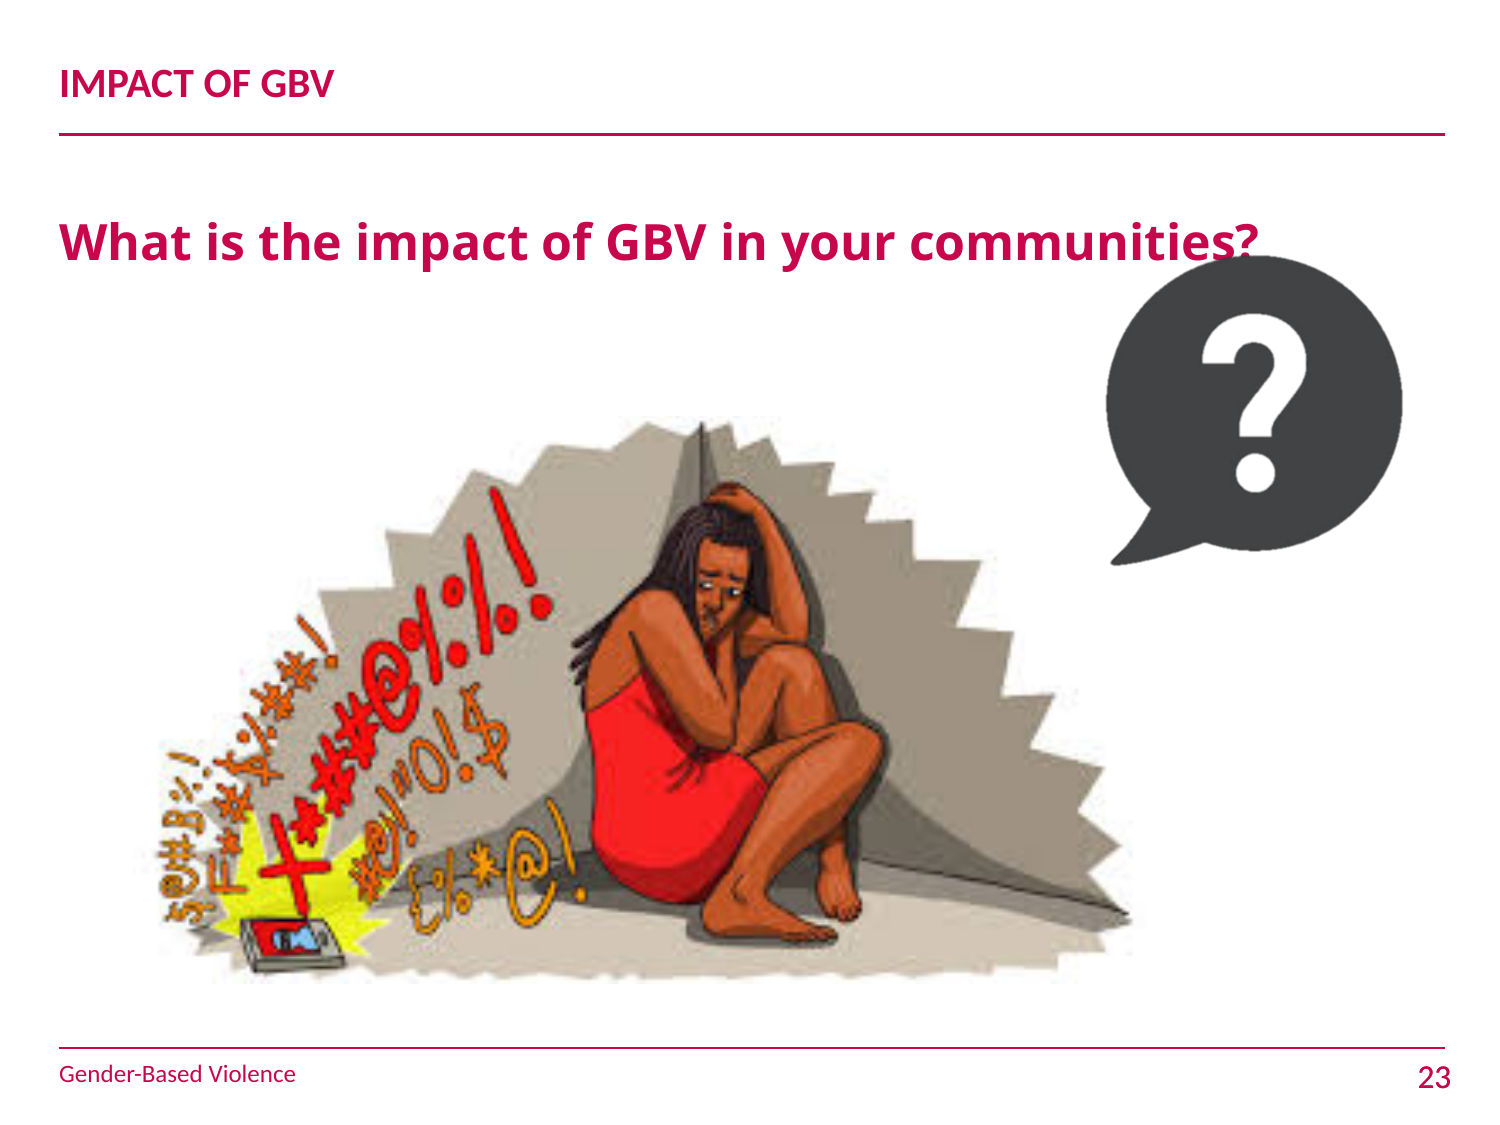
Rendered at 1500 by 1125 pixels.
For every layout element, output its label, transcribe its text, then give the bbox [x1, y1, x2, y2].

picture [133, 143, 1500, 984]
title IMPACT OF GBV [44, 53, 1444, 114]
footer Gender-Based Violence [44, 1042, 551, 1103]
list What is the impact of GBV in your communities? [44, 197, 1360, 1014]
